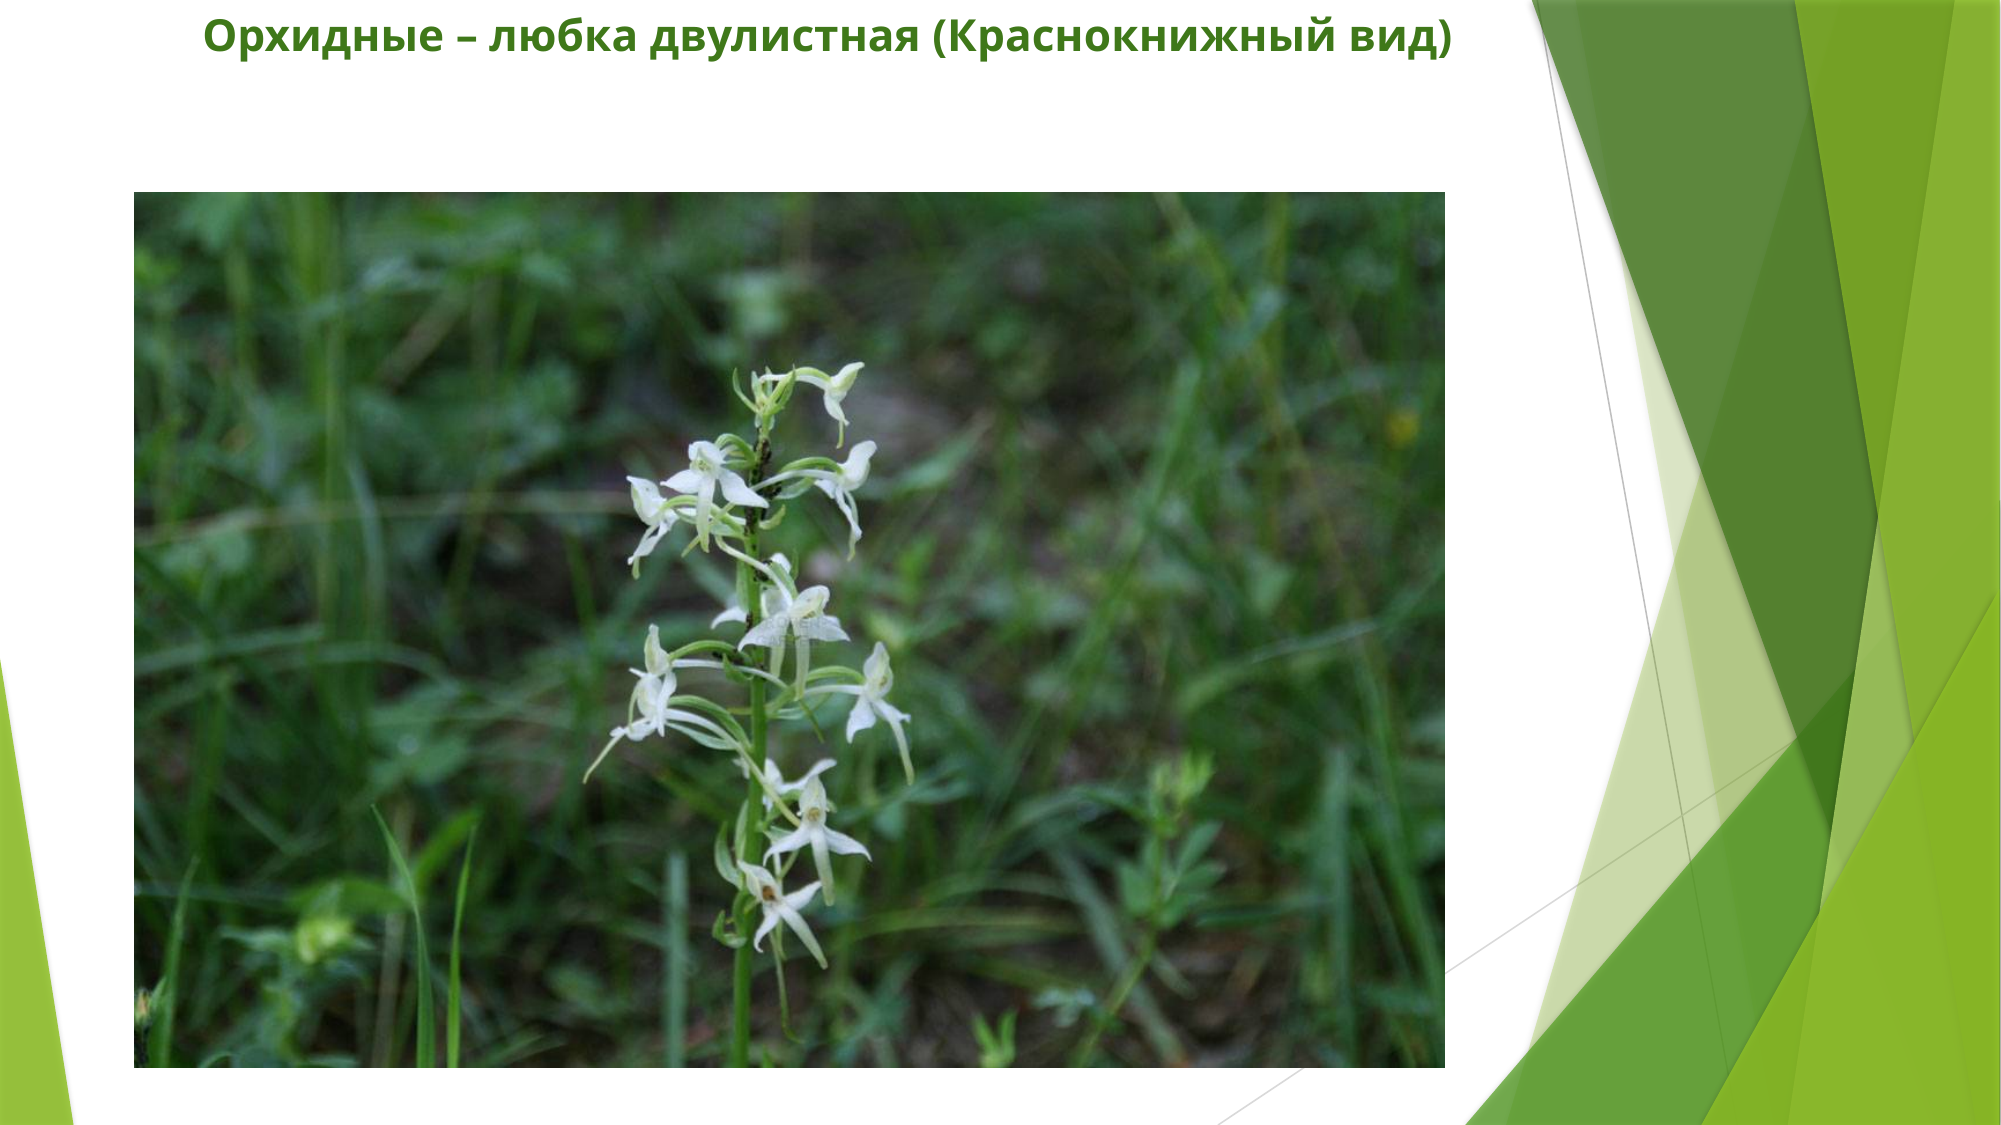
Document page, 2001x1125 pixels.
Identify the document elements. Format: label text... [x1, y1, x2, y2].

title Орхидные – любка двулистная (Краснокнижный вид) [134, 0, 1522, 101]
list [133, 191, 1446, 1068]
